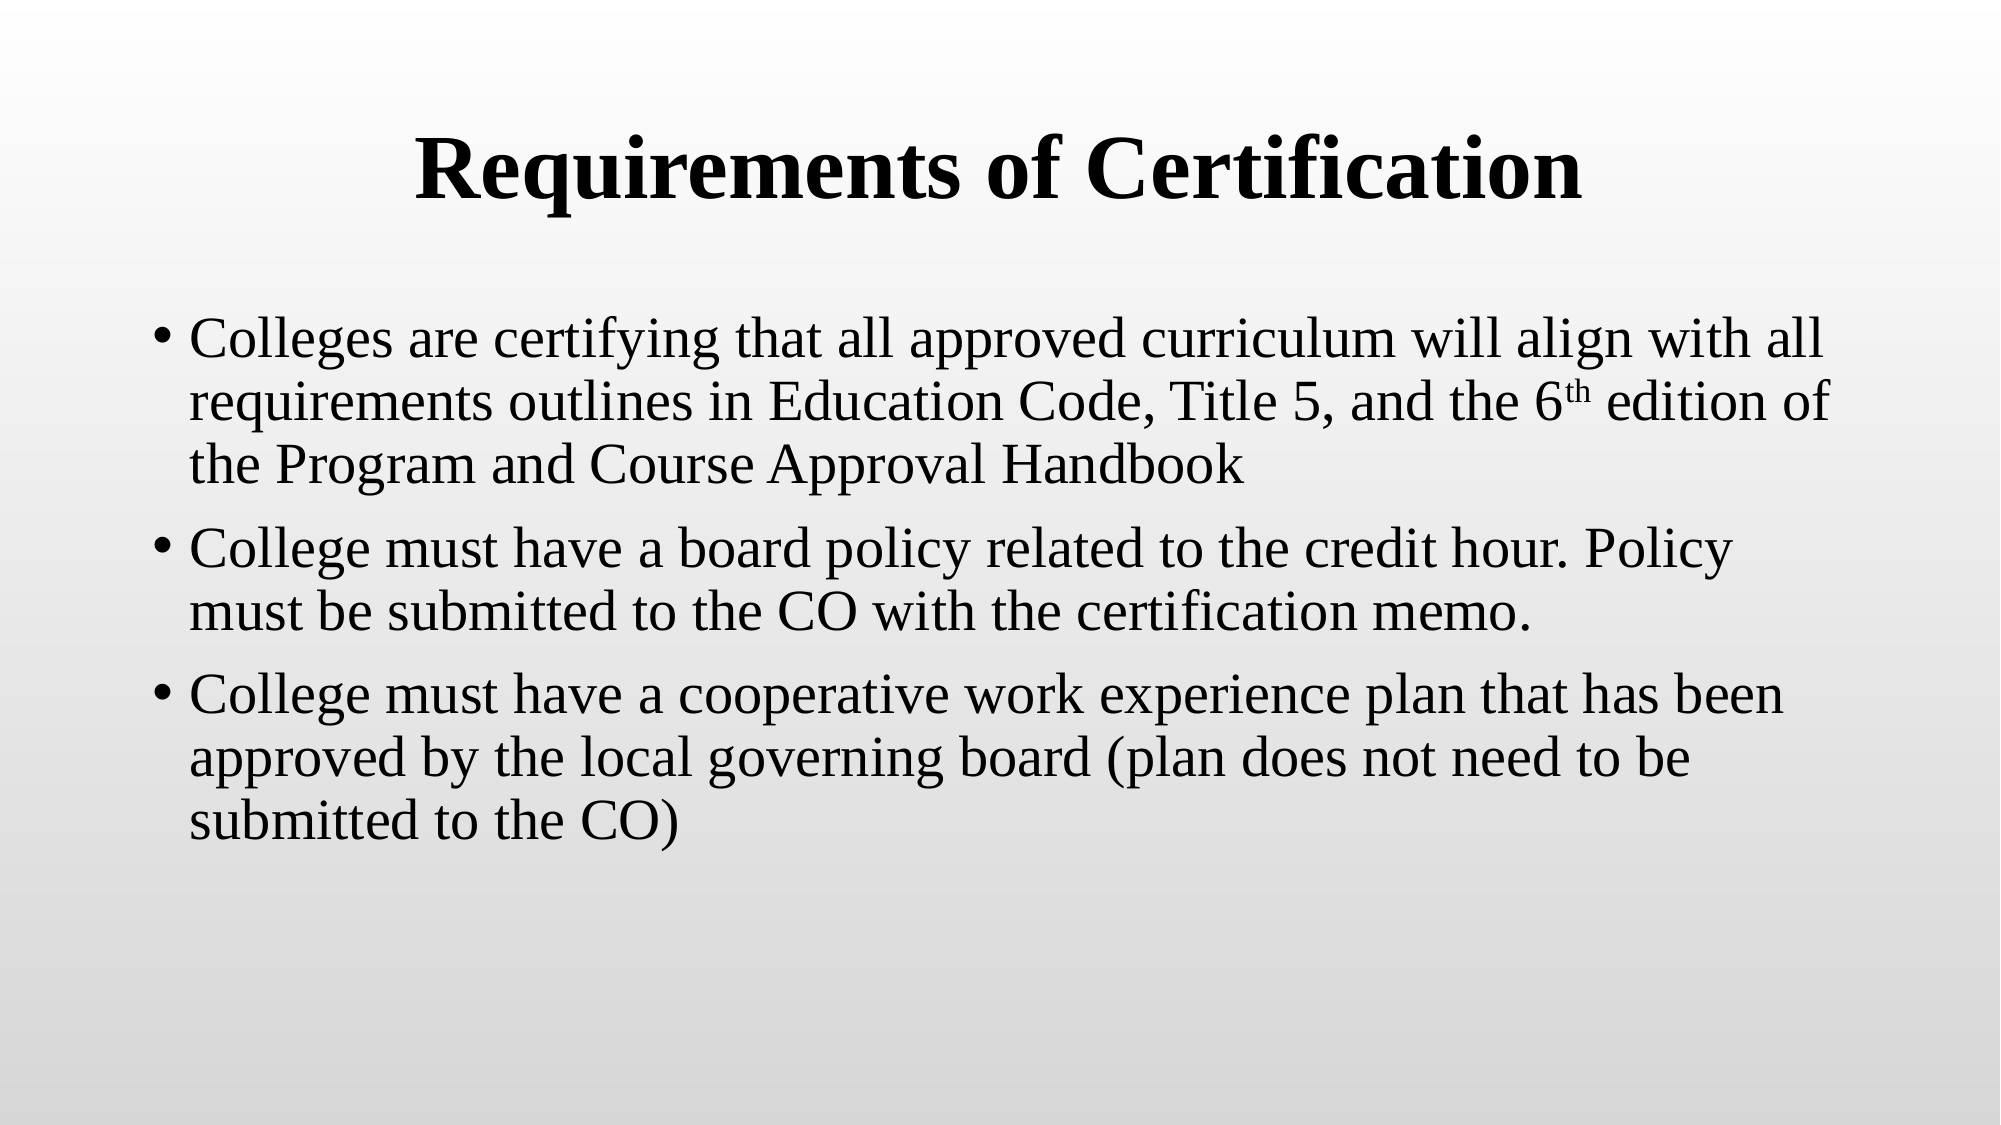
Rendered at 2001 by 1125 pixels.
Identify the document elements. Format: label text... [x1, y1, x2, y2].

list Colleges are certifying that all approved curriculum will align with all requirements outlines in Education Code, Title 5, and the 6th edition of the Program and Course Approval Handbook College must have a board policy related to the credit hour. Policy must be submitted to the CO with the certification memo. College must have a cooperative work experience plan that has been approved by the local governing board (plan does not need to be submitted to the CO) [137, 299, 1863, 1014]
title Requirements of Certification [137, 59, 1863, 278]
